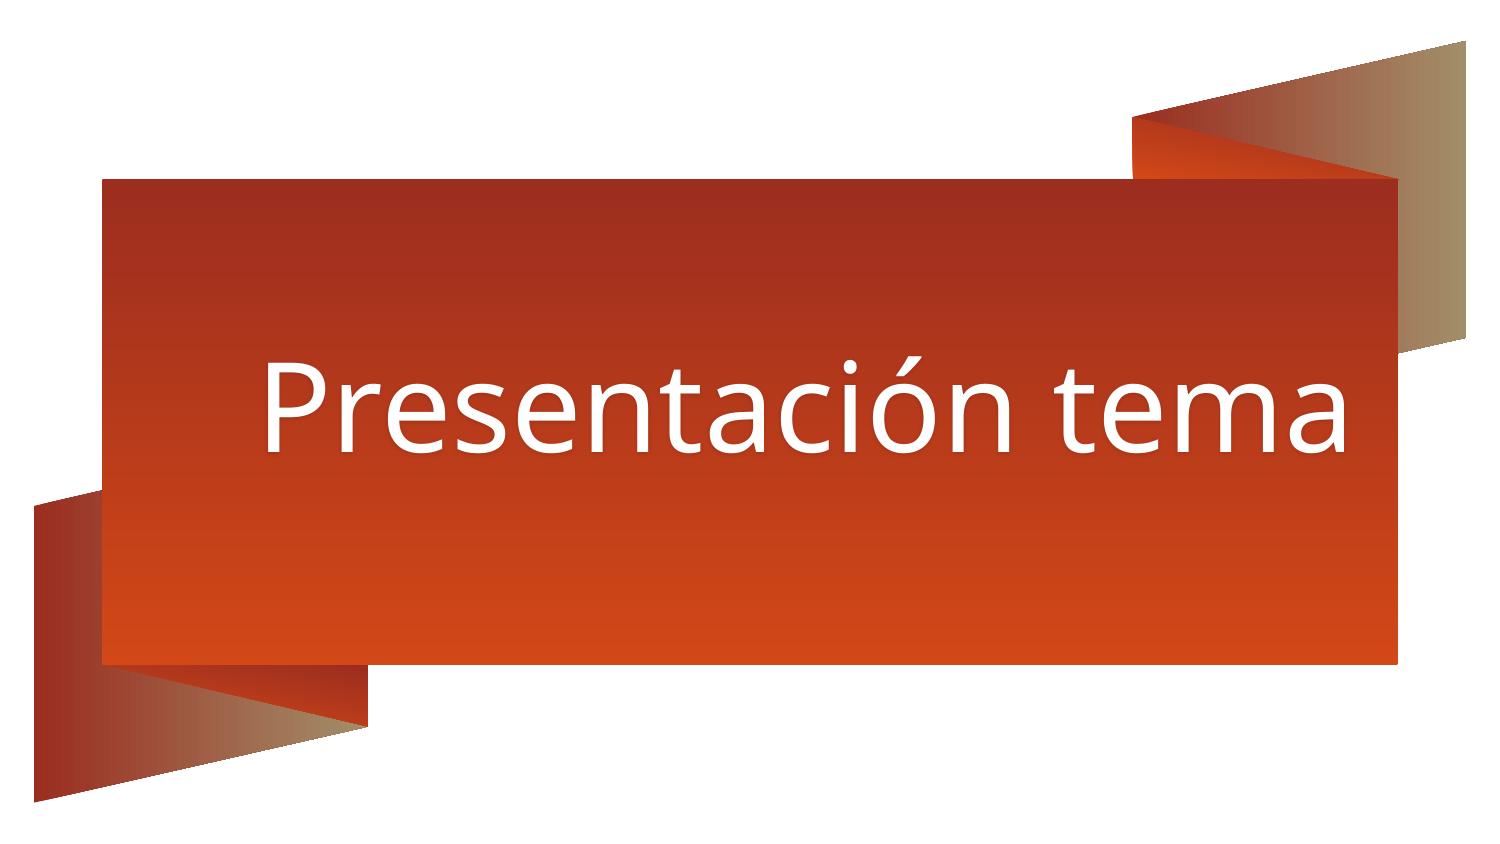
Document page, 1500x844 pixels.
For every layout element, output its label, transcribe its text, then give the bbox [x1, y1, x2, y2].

text_box Presentación tema [256, 338, 1379, 486]
